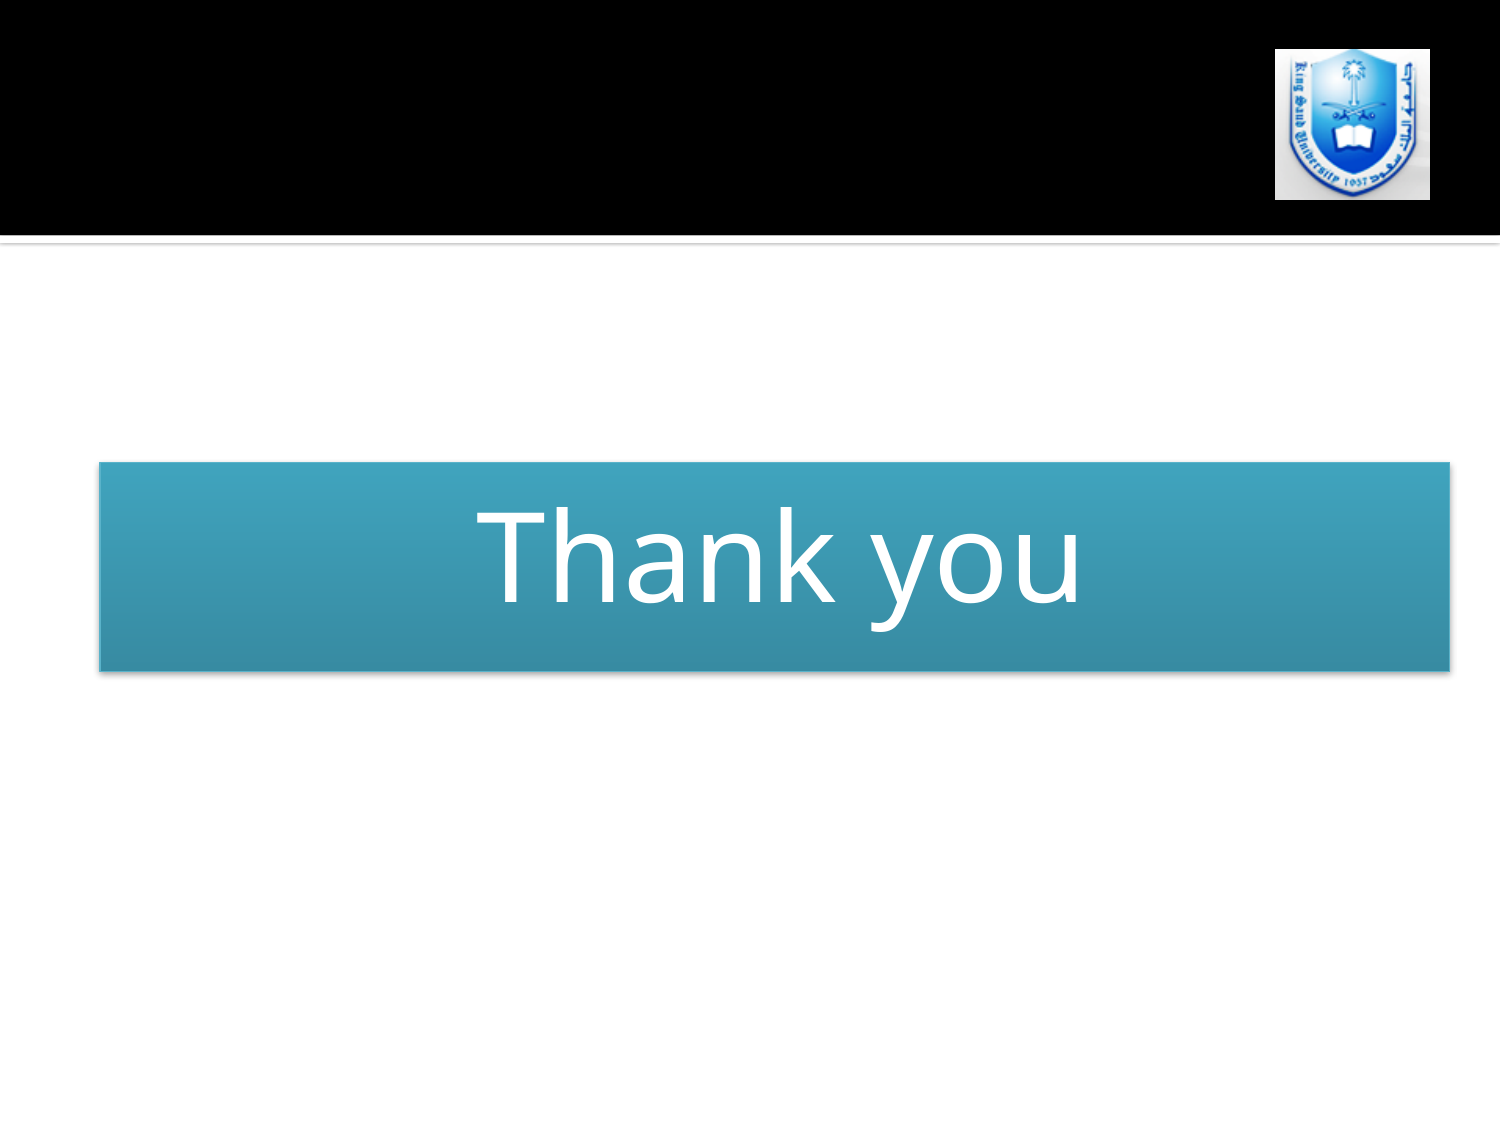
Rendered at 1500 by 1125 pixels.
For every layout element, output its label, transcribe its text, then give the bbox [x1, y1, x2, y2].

list Thank you [99, 462, 1450, 672]
picture [1275, 49, 1430, 200]
